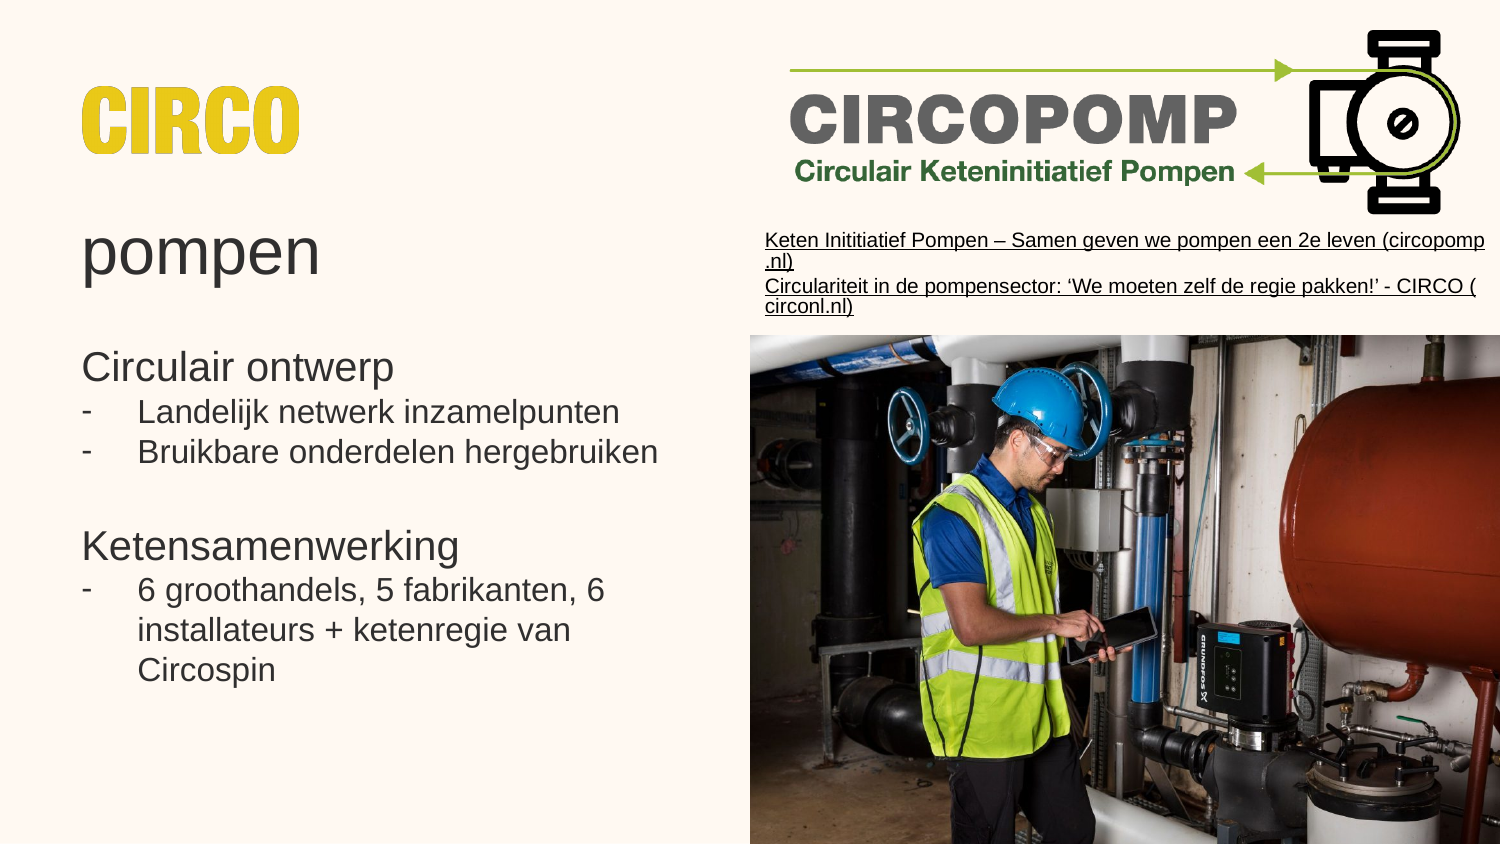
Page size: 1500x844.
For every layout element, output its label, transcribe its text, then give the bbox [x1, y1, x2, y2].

text_box Keten Inititiatief Pompen – Samen geven we pompen een 2e leven (circopomp.nl) Circulariteit in de pompensector: ‘We moeten zelf de regie pakken!’ - CIRCO (circonl.nl) [749, 218, 1500, 284]
picture [781, 21, 1468, 223]
picture [749, 334, 1500, 844]
subtitle Circulair ontwerp Landelijk netwerk inzamelpunten Bruikbare onderdelen hergebruiken Ketensamenwerking 6 groothandels, 5 fabrikanten, 6 installateurs + ketenregie van Circospin [66, 332, 714, 764]
picture [82, 86, 299, 154]
title pompen [66, 200, 1412, 297]
